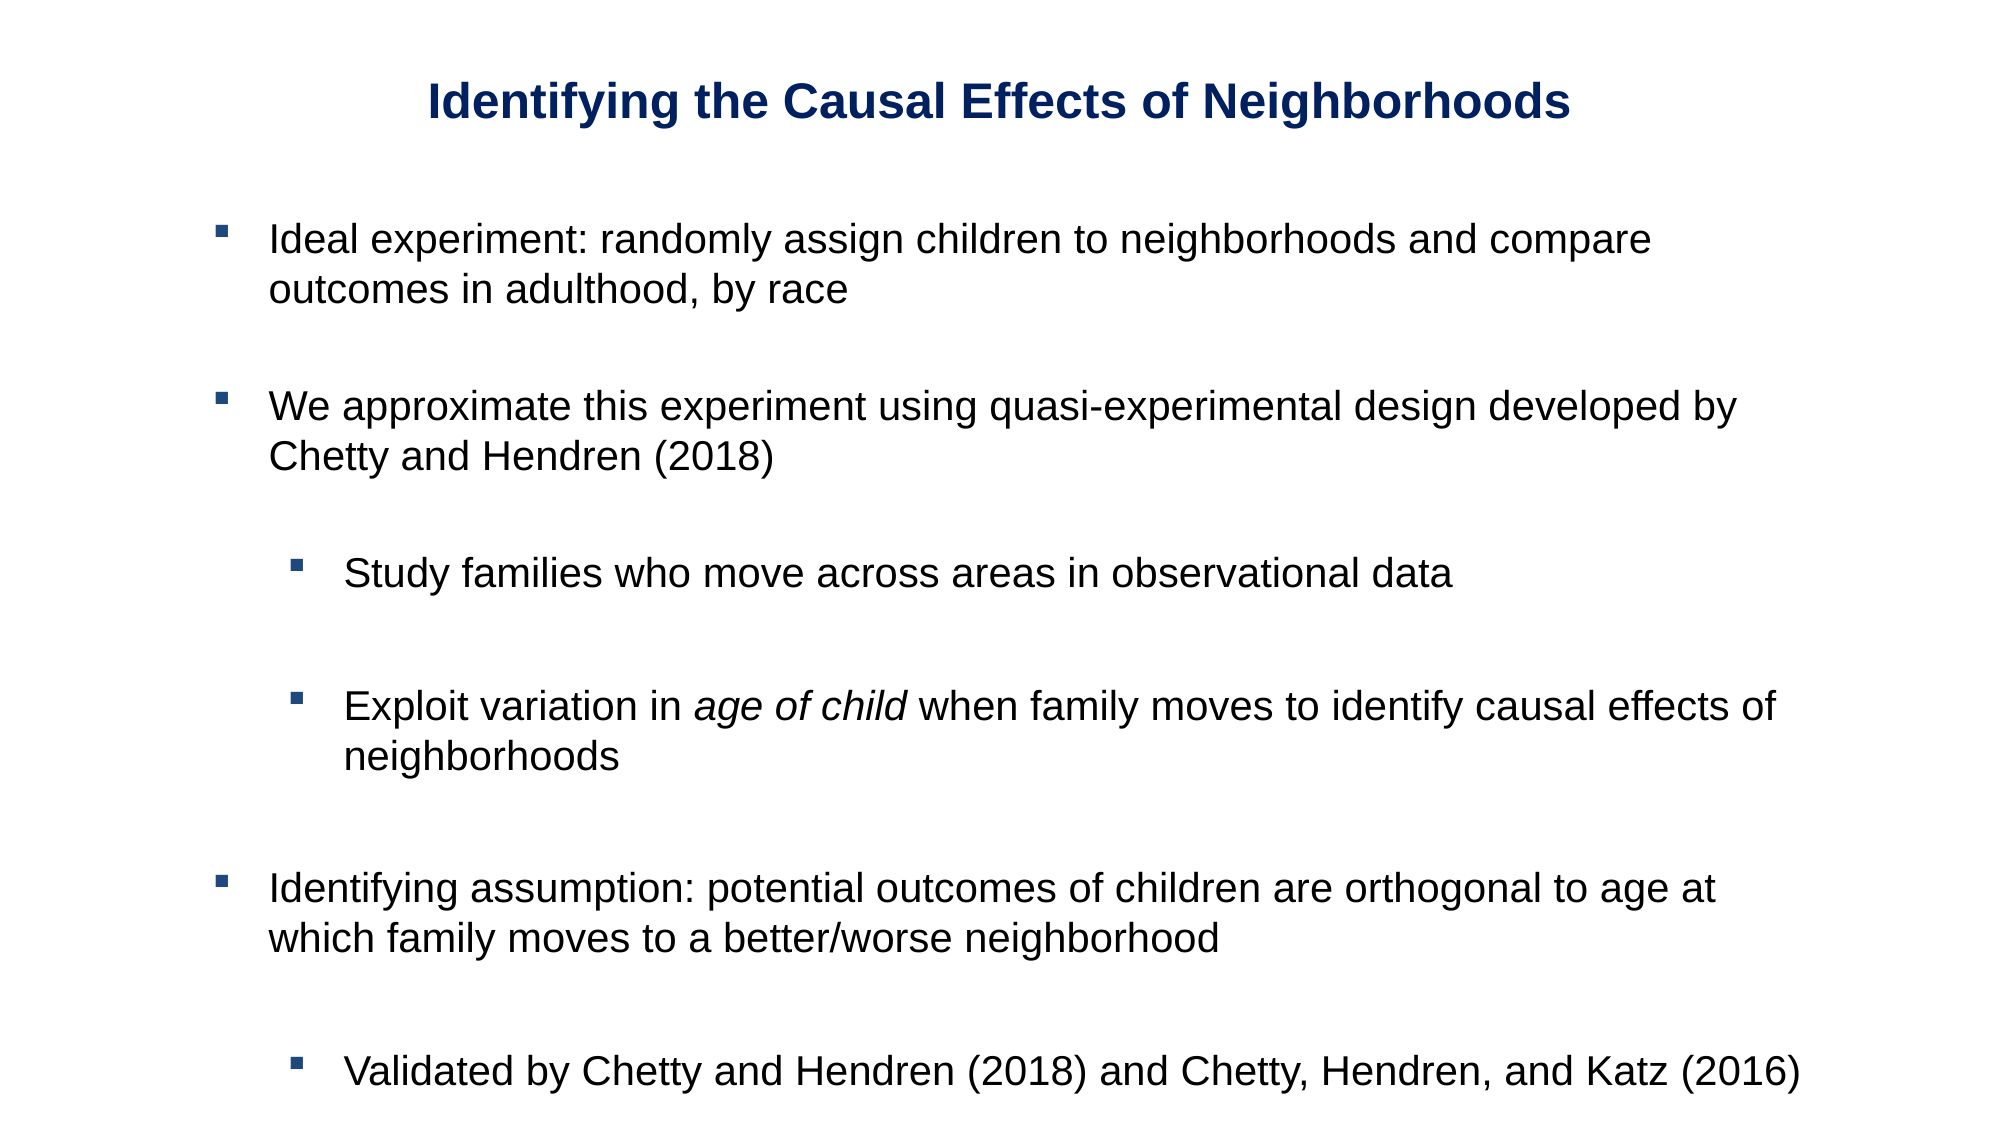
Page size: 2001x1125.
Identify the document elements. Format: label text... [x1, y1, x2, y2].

text_box Identifying the Causal Effects of Neighborhoods [249, 14, 1750, 183]
list Ideal experiment: randomly assign children to neighborhoods and compare outcomes in adulthood, by race We approximate this experiment using quasi-experimental design developed by Chetty and Hendren (2018) Study families who move across areas in observational data Exploit variation in age of child when family moves to identify causal effects of neighborhoods Identifying assumption: potential outcomes of children are orthogonal to age at which family moves to a better/worse neighborhood Validated by Chetty and Hendren (2018) and Chetty, Hendren, and Katz (2016) [197, 204, 1835, 1055]
